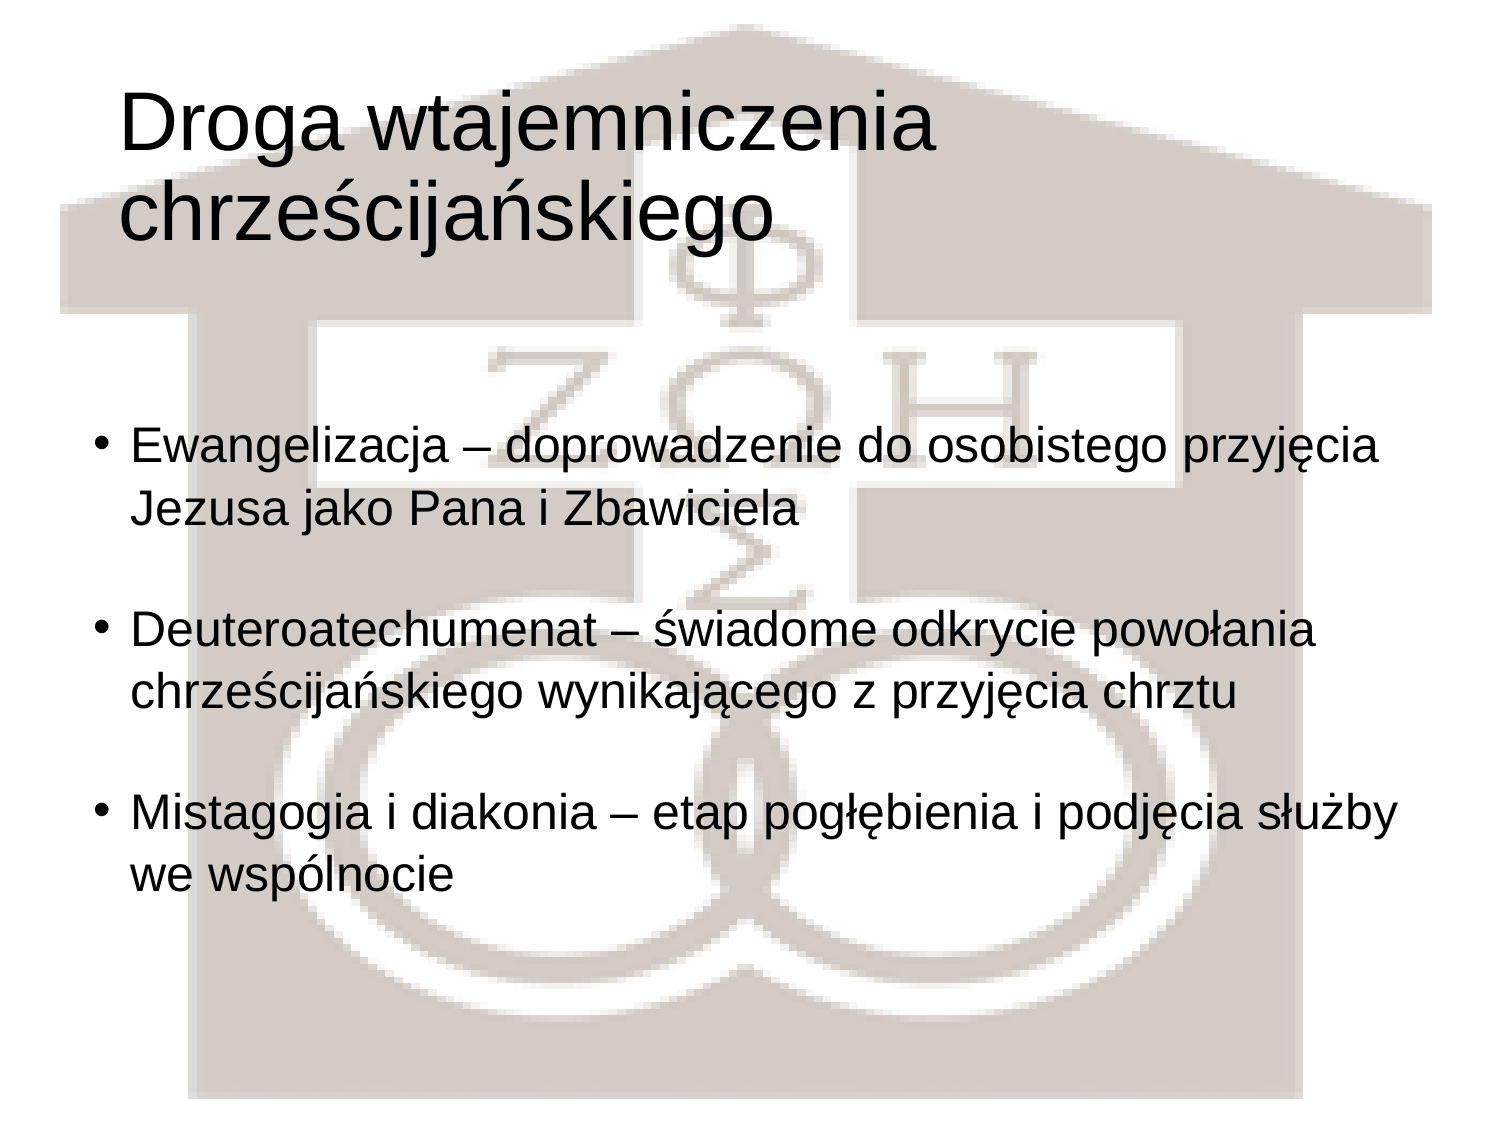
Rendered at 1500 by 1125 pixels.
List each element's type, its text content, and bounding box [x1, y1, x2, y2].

list Ewangelizacja – doprowadzenie do osobistego przyjęcia Jezusa jako Pana i Zbawiciela Deuteroatechumenat – świadome odkrycie powołania chrześcijańskiego wynikającego z przyjęcia chrztu Mistagogia i diakonia – etap pogłębienia i podjęcia służby we wspólnocie [78, 298, 1429, 1014]
title Droga wtajemniczenia chrześcijańskiego [103, 59, 1397, 278]
